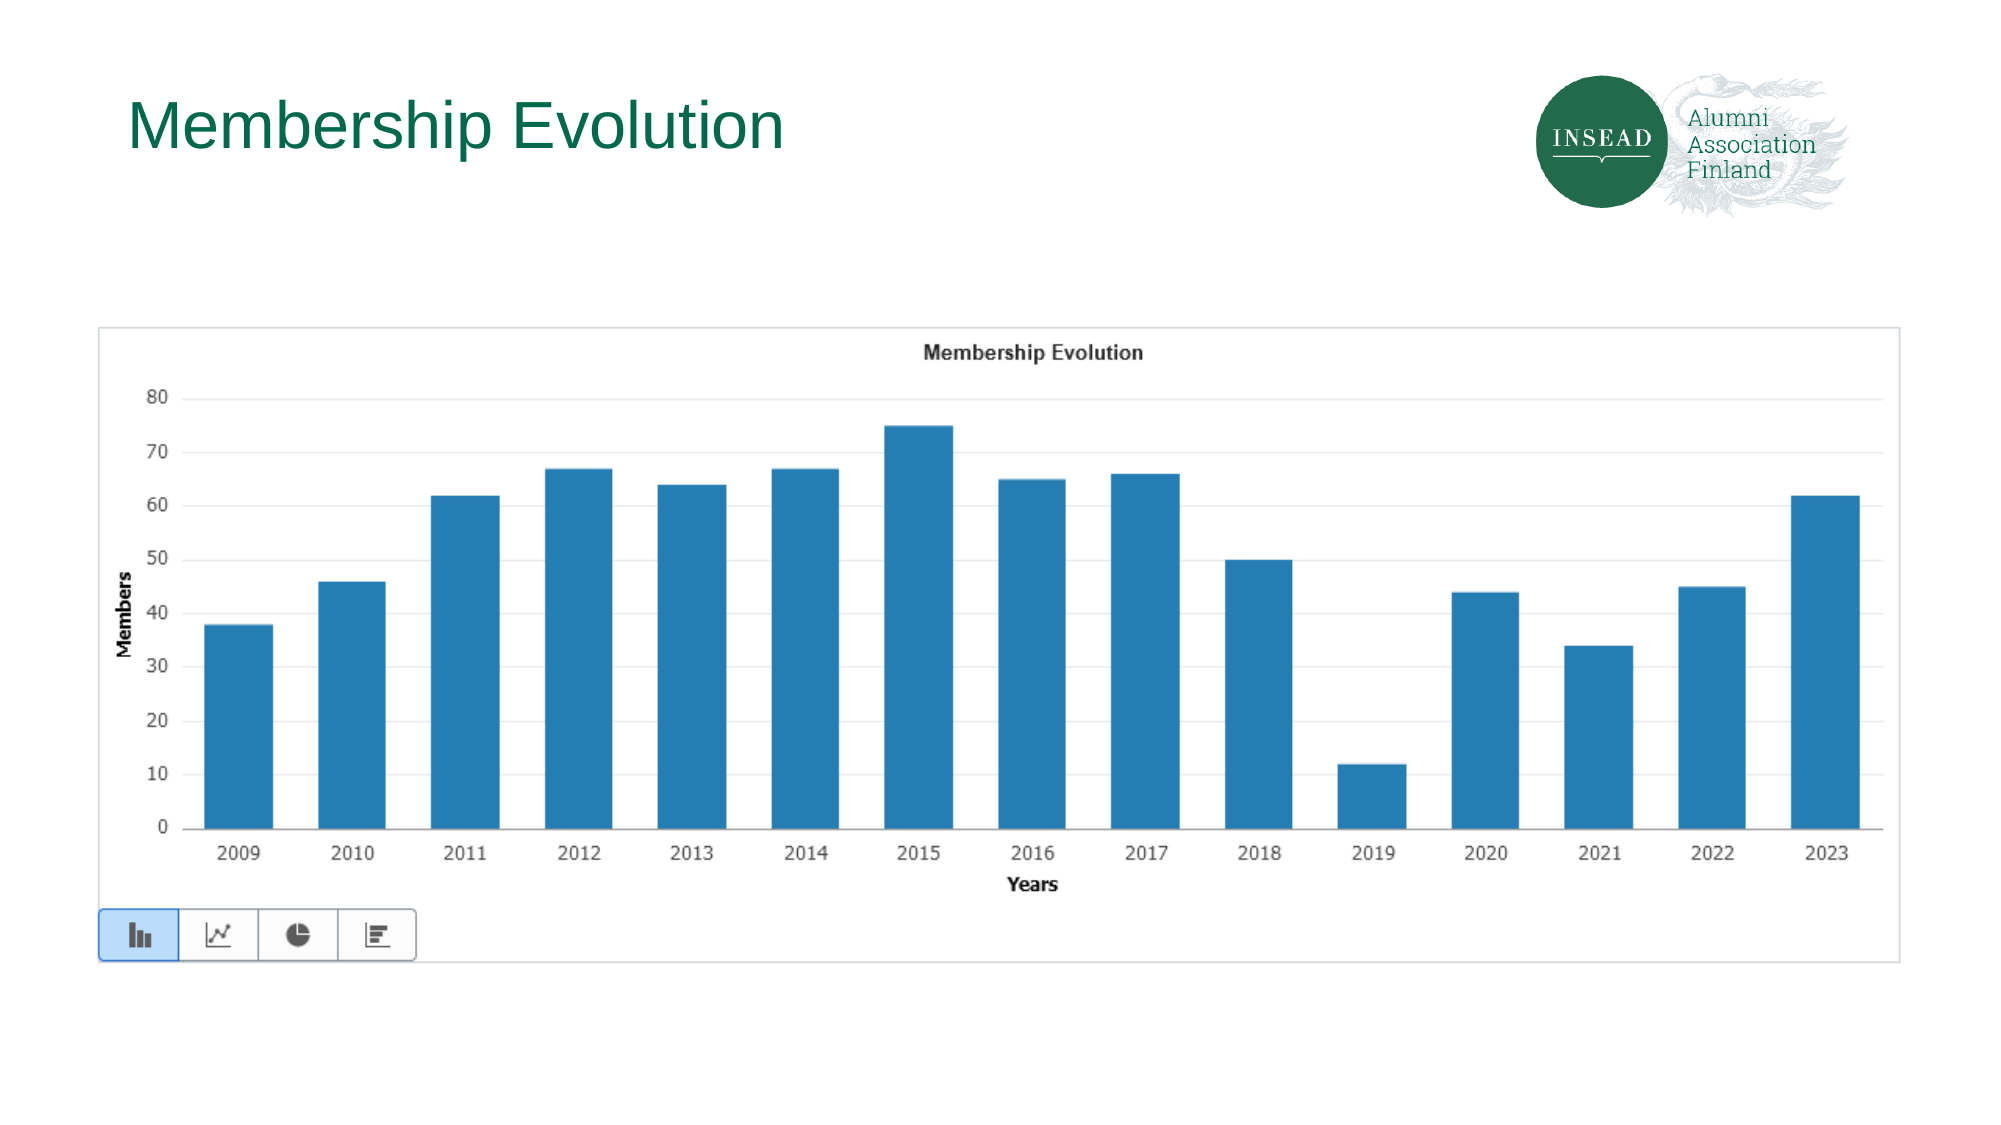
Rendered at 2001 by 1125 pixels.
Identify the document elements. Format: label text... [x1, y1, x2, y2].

picture [92, 321, 1907, 969]
title Membership Evolution [127, 49, 1518, 204]
picture [1521, 53, 1892, 238]
